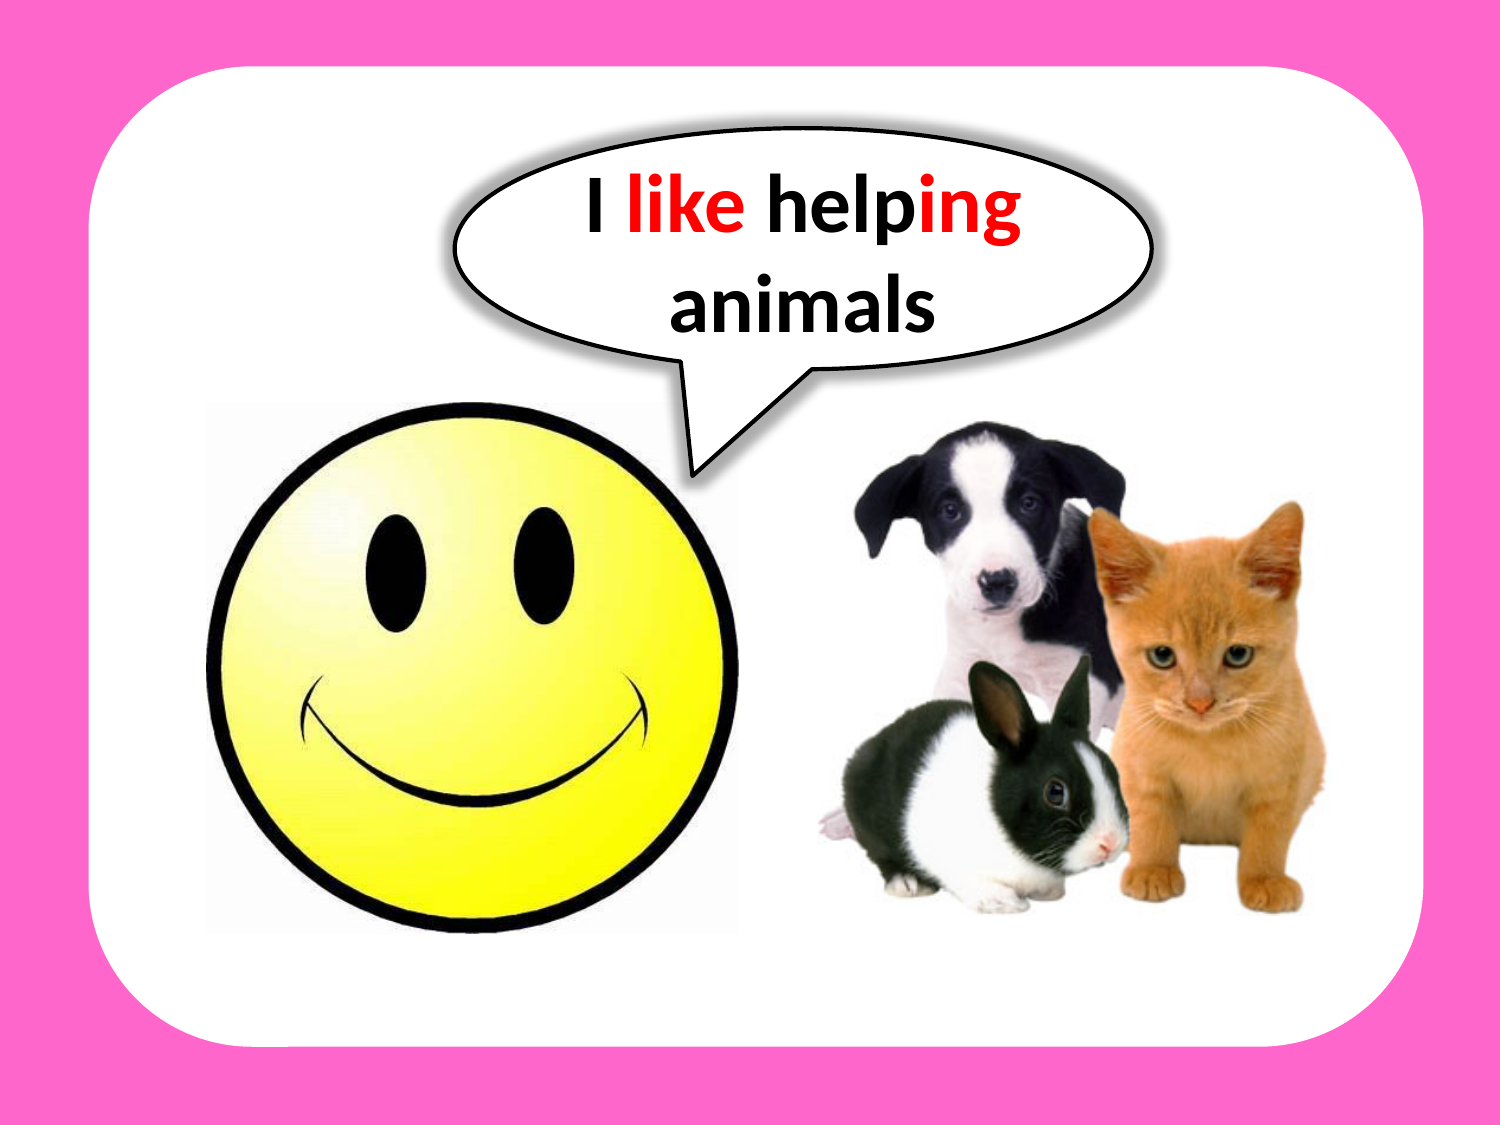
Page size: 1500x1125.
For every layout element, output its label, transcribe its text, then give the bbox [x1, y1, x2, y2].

picture [206, 402, 739, 935]
picture [816, 420, 1330, 917]
text_box [86, 64, 1426, 1049]
text_box I like helping animals [452, 126, 1154, 434]
